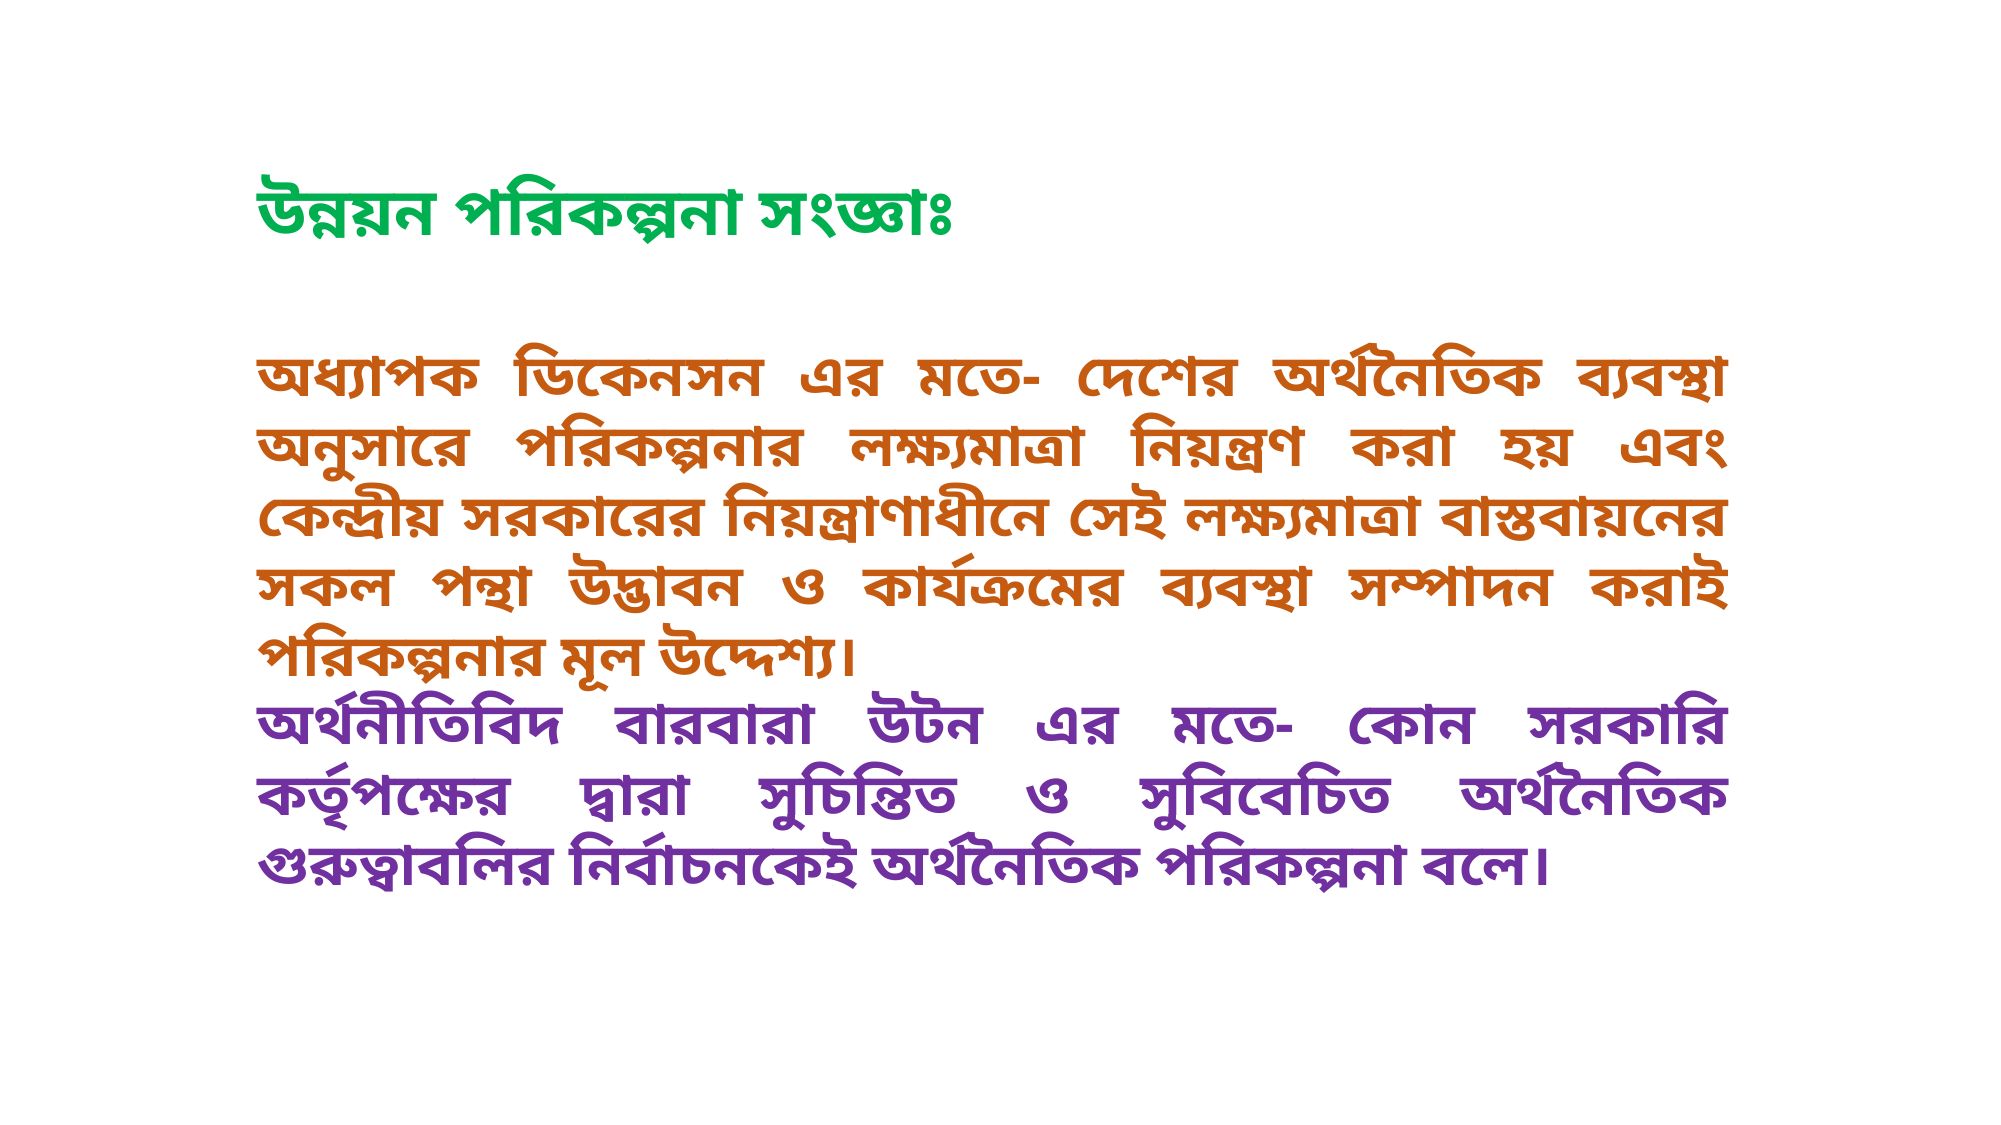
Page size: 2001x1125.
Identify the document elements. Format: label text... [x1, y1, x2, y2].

text_box অধ্যাপক ডিকেনসন এর মতে- দেশের অর্থনৈতিক ব্যবস্থা অনুসারে পরিকল্পনার লক্ষ্যমাত্রা নিয়ন্ত্রণ করা হয় এবং কেন্দ্রীয় সরকারের নিয়ন্ত্রাণাধীনে সেই লক্ষ্যমাত্রা বাস্তবায়নের সকল পন্থা উদ্ভাবন ও কার্যক্রমের ব্যবস্থা সম্পাদন করাই পরিকল্পনার মূল উদ্দেশ্য। [243, 330, 1744, 679]
text_box অর্থনীতিবিদ বারবারা উটন এর মতে- কোন সরকারি কর্তৃপক্ষের দ্বারা সুচিন্তিত ও সুবিবেচিত অর্থনৈতিক গুরুত্বাবলির নির্বাচনকেই অর্থনৈতিক পরিকল্পনা বলে। [243, 679, 1744, 904]
text_box উন্নয়ন পরিকল্পনা সংজ্ঞাঃ [243, 161, 1123, 257]
